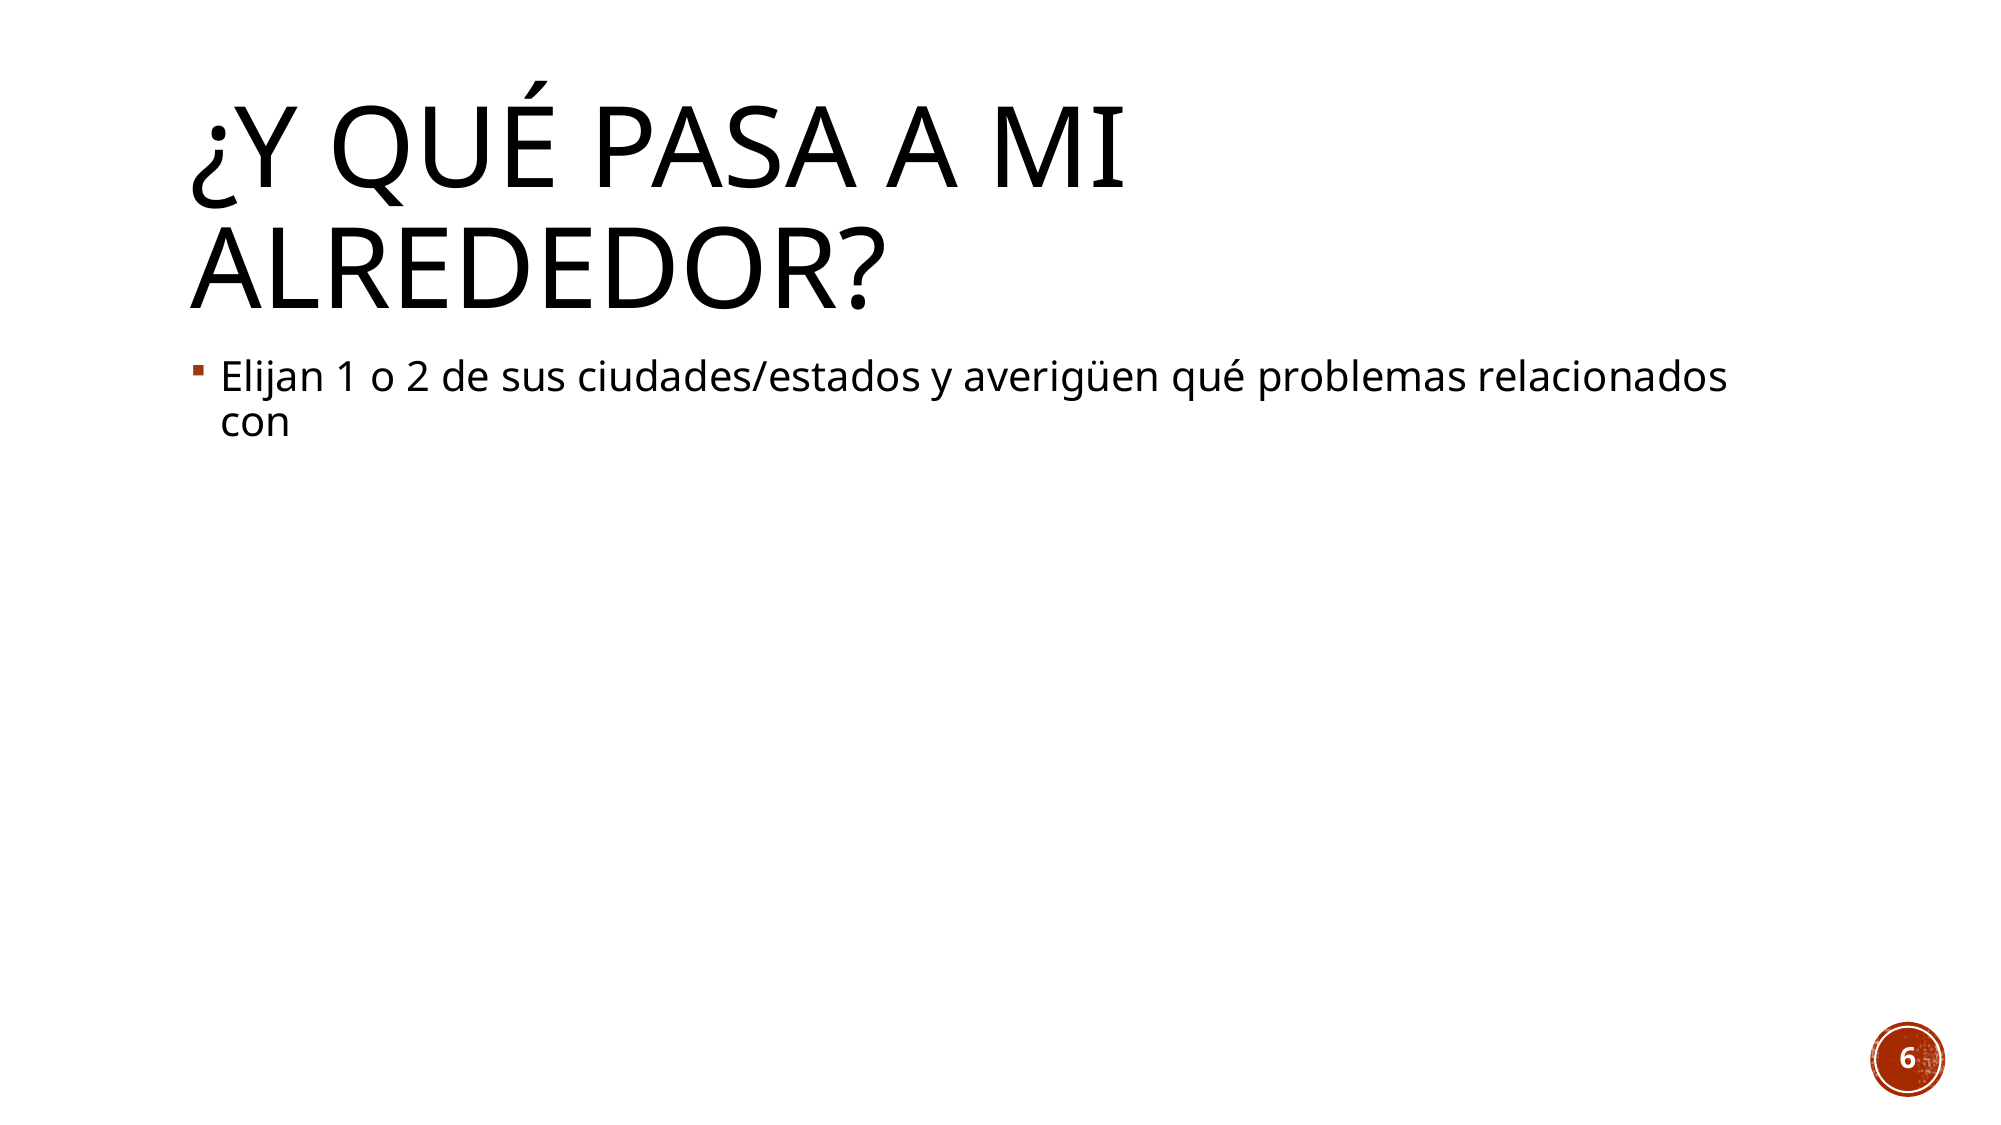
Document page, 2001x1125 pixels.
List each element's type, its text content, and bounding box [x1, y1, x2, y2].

title ¿Y qué pasa a mi alrededor? [175, 79, 1826, 344]
slide_number 6 [1855, 1028, 1961, 1089]
list Elijan 1 o 2 de sus ciudades/estados y averigüen qué problemas relacionados con [175, 348, 1826, 1013]
